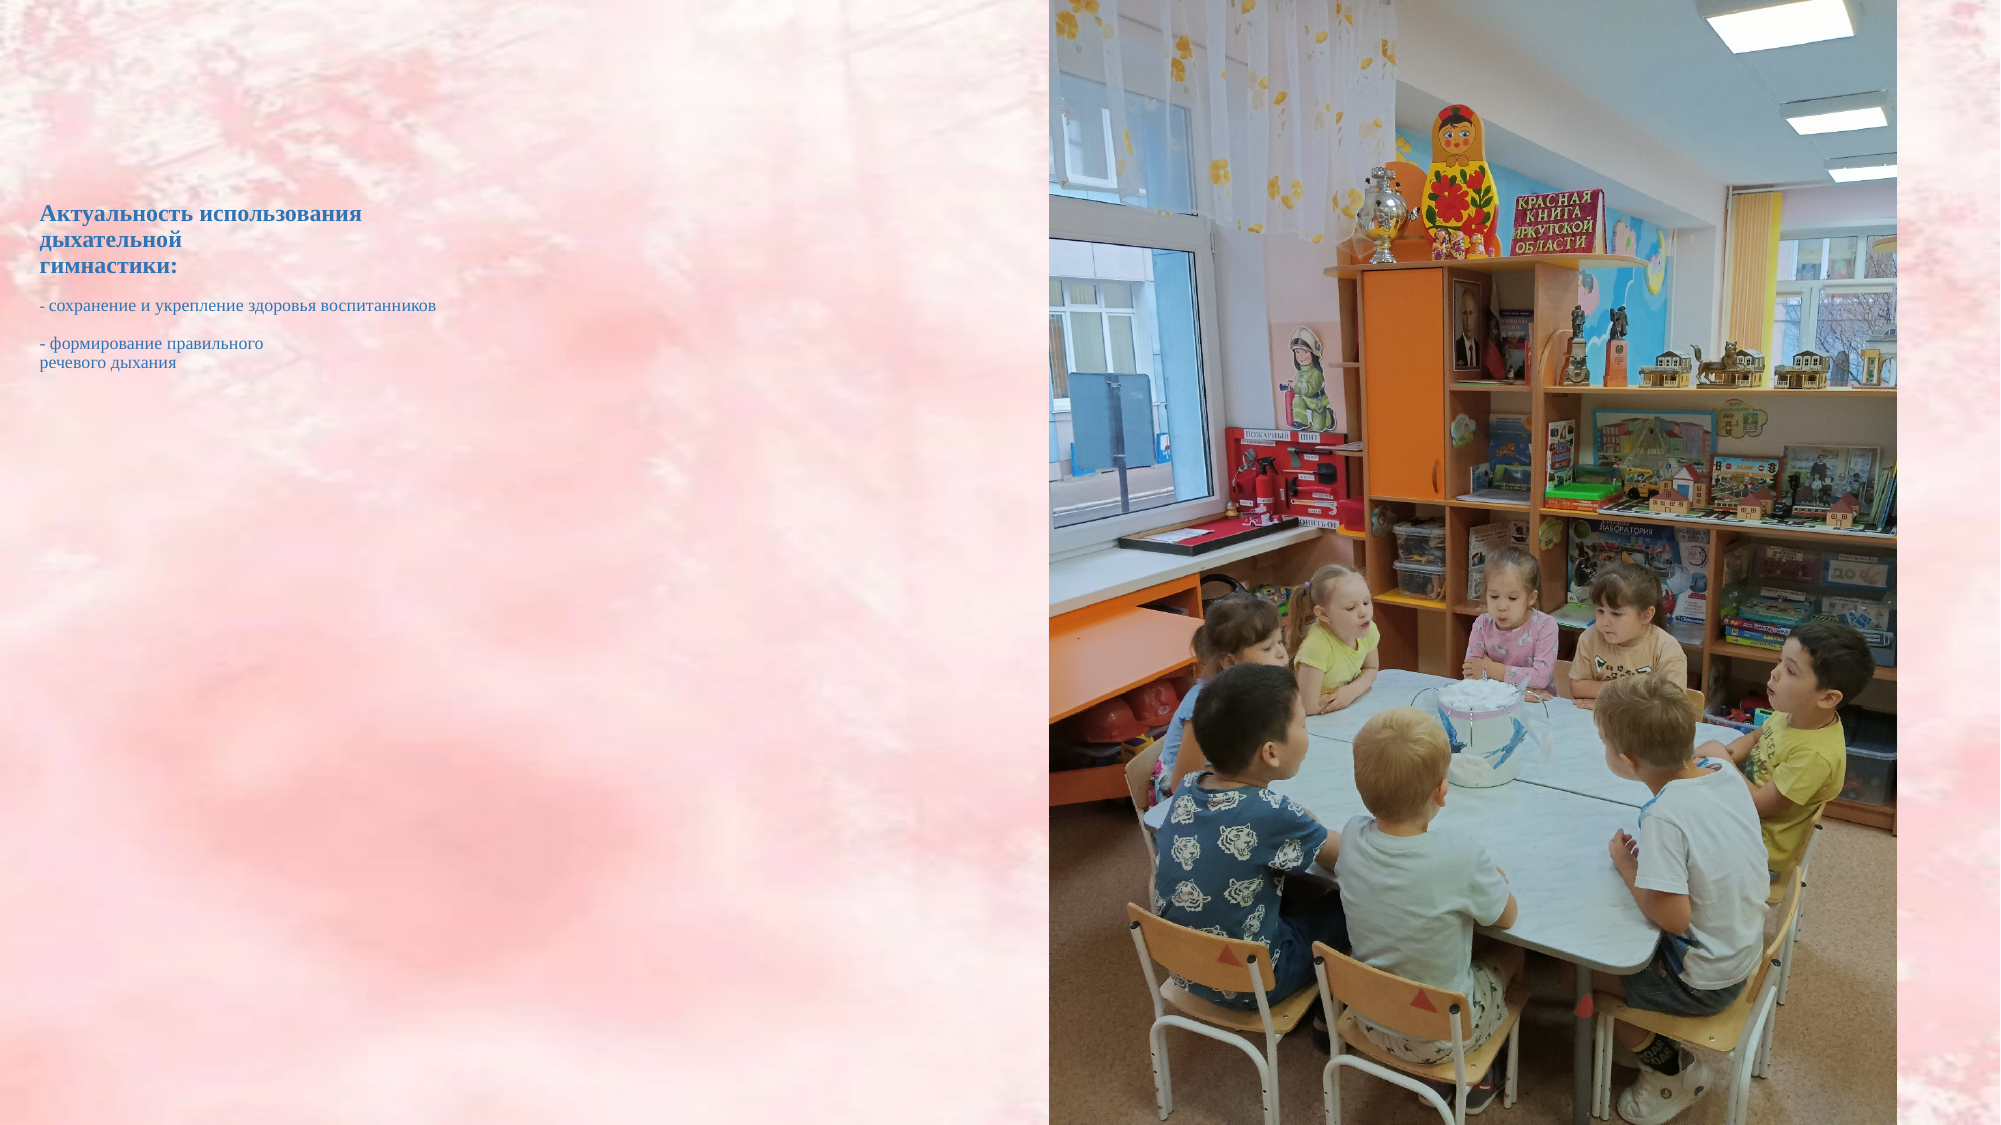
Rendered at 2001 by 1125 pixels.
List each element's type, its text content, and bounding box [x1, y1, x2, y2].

title Актуальность использования дыхательной гимнастики: - сохранение и укрепление здоровья воспитанников - формирование правильного речевого дыхания [24, 165, 949, 383]
picture [0, 0, 2001, 1125]
